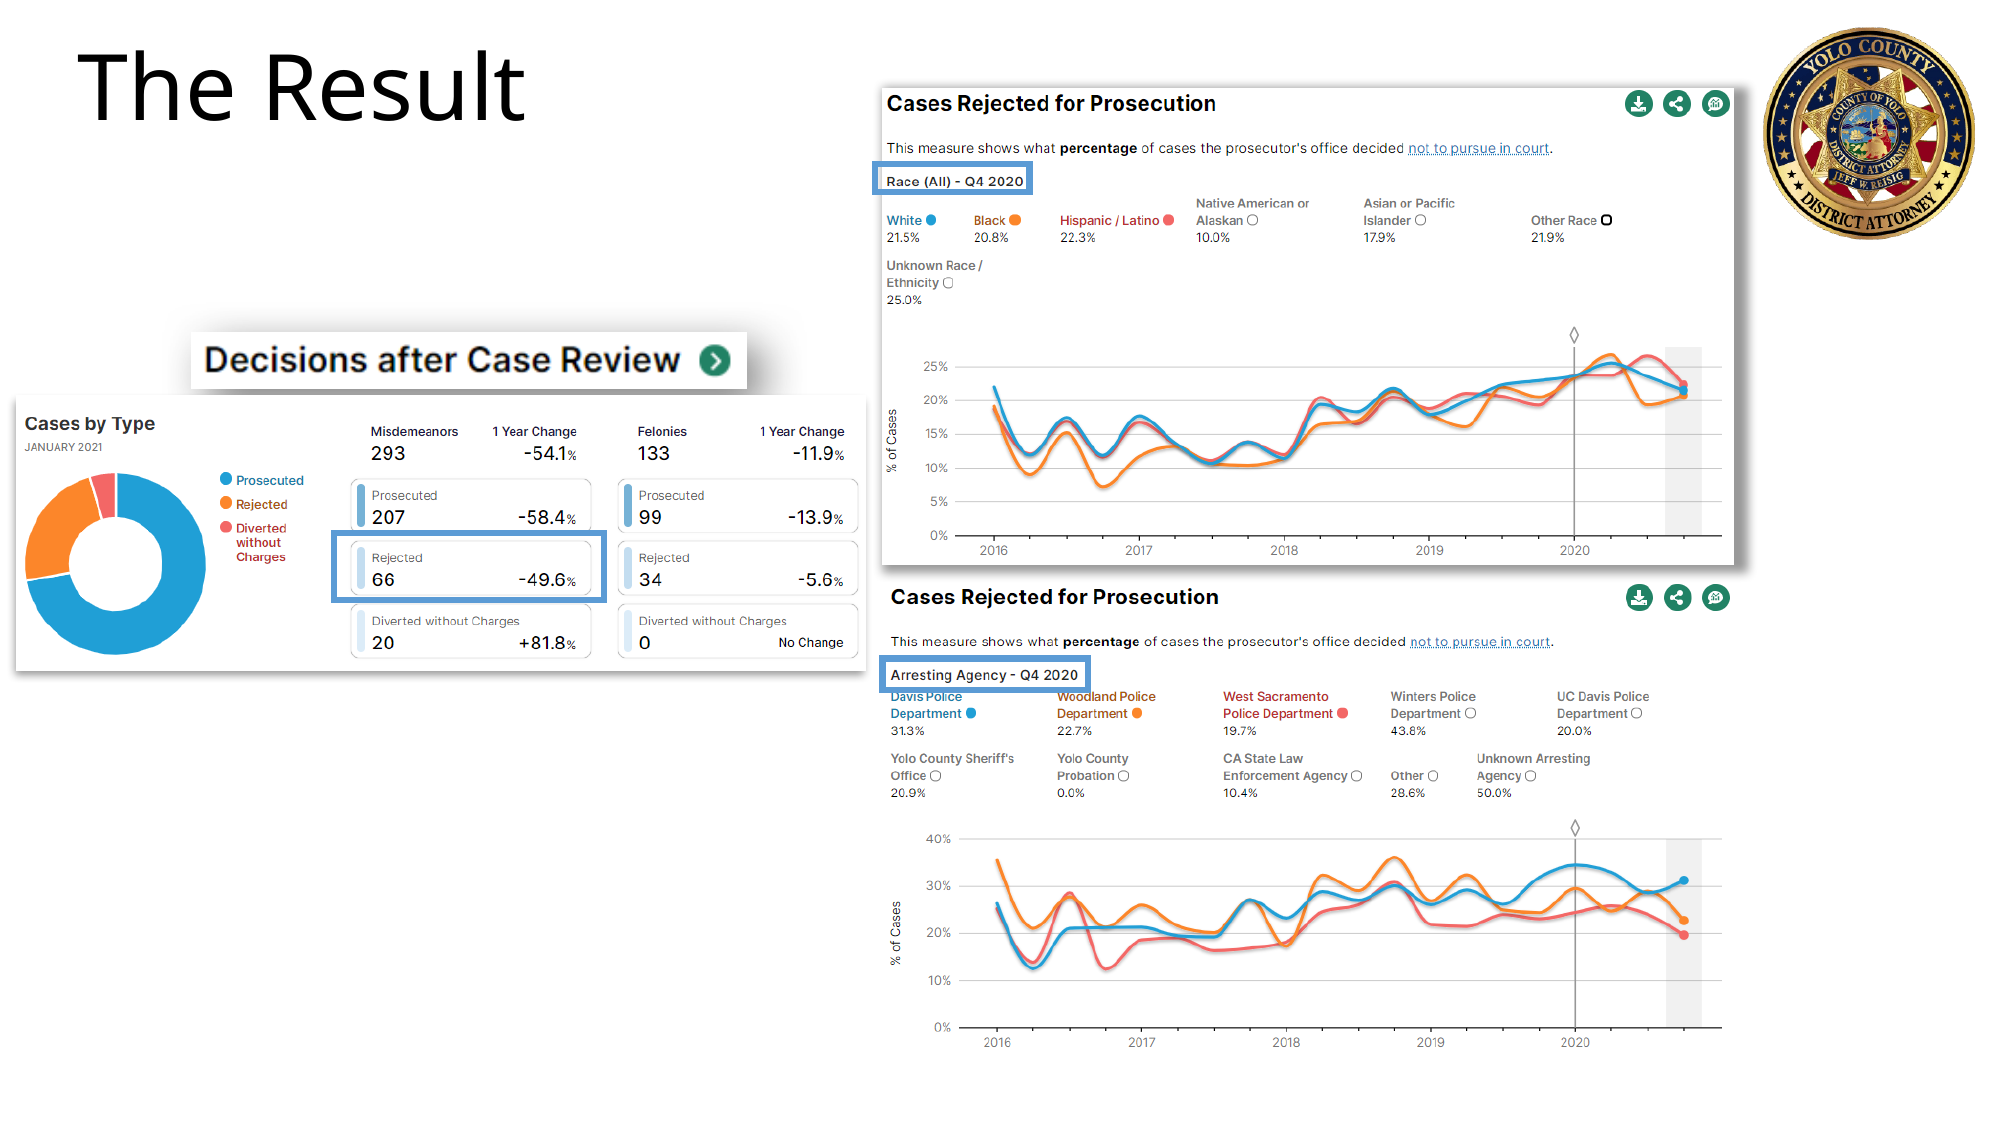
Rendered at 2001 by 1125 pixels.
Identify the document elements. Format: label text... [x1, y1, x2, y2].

picture [882, 578, 1734, 1053]
picture [882, 88, 1734, 565]
title The Result [62, 23, 1760, 157]
text_box [874, 163, 882, 193]
picture [16, 395, 866, 671]
picture [191, 332, 747, 389]
picture [1760, 22, 1977, 242]
